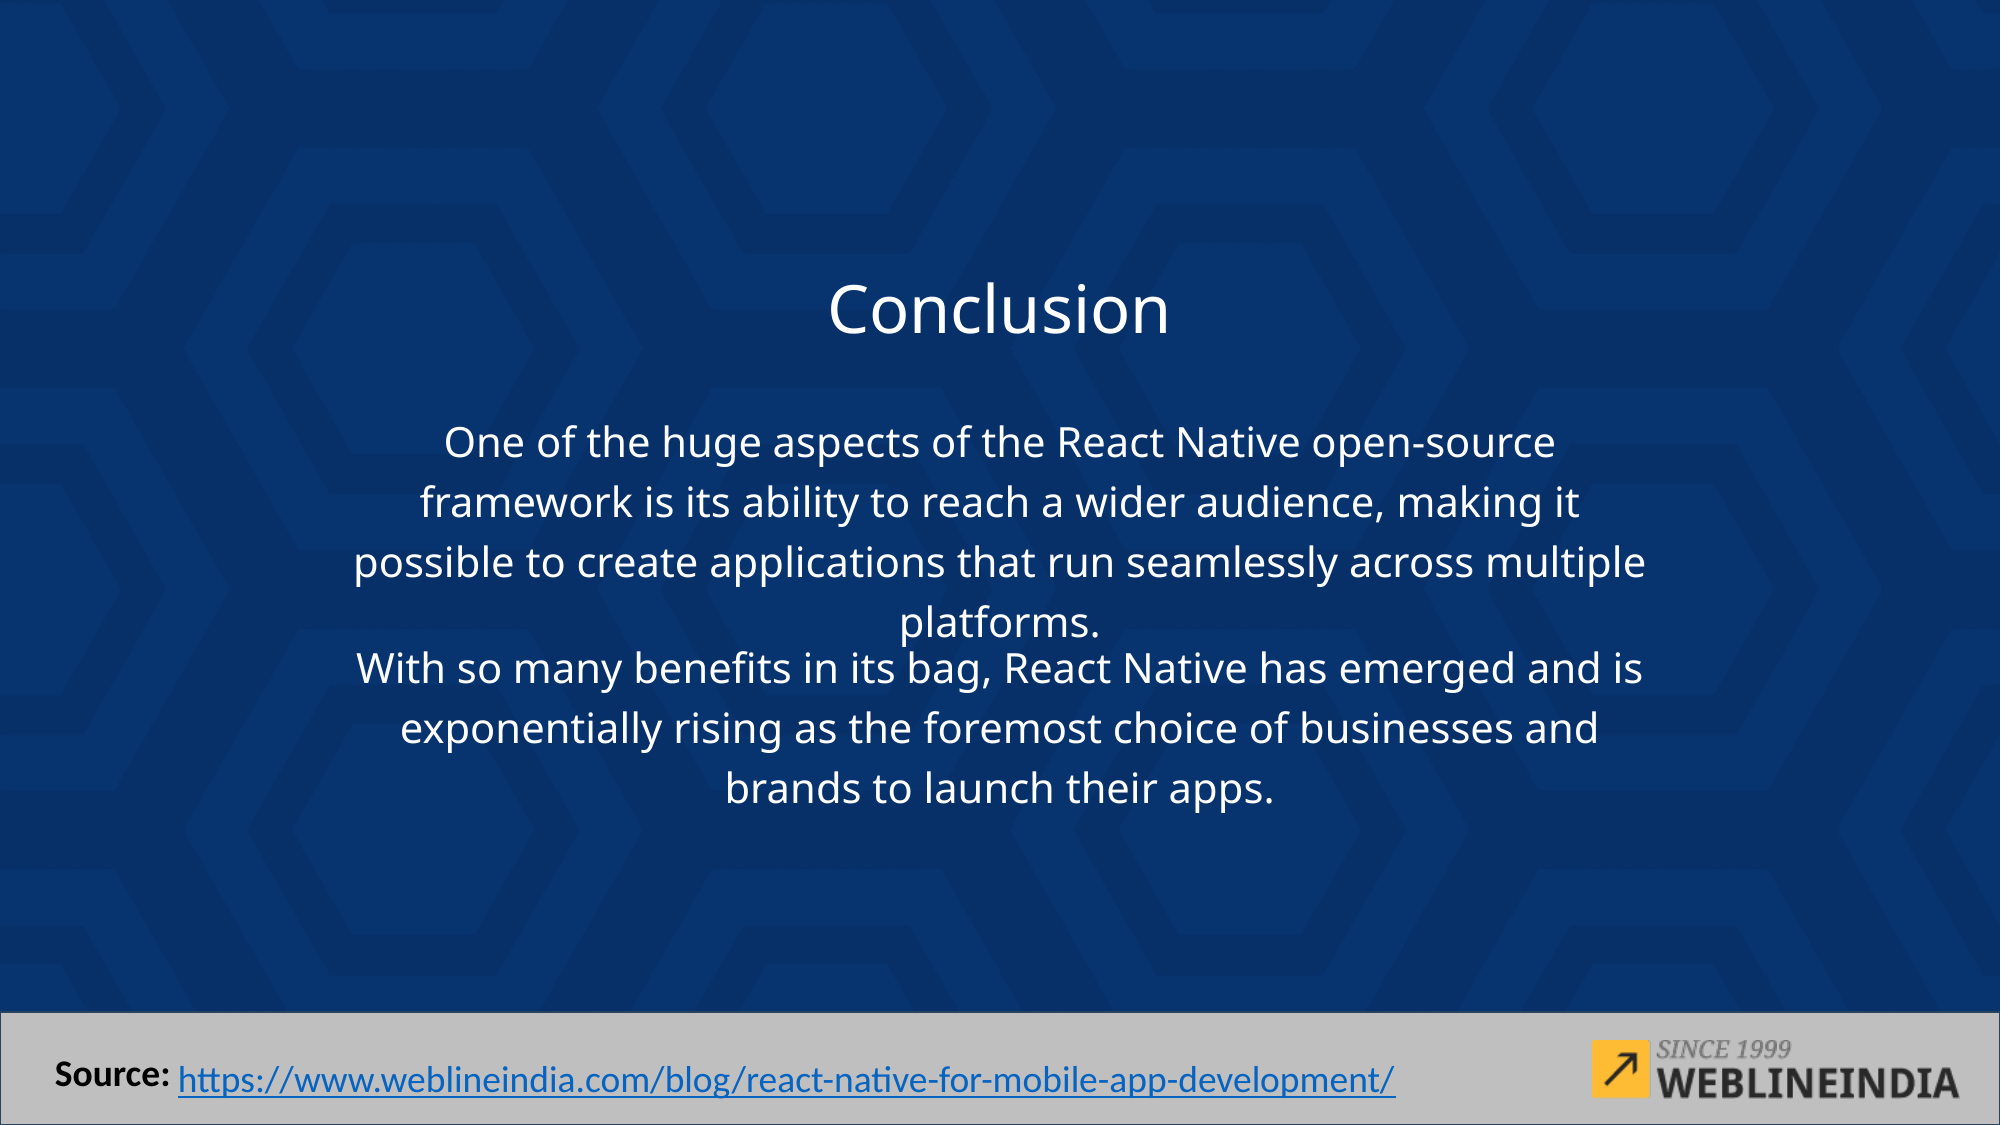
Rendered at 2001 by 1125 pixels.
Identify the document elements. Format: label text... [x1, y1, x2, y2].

text_box One of the huge aspects of the React Native open-source framework is its ability to reach a wider audience, making it possible to create applications that run seamlessly across multiple platforms. [333, 405, 1666, 632]
text_box With so many benefits in its bag, React Native has emerged and is exponentially rising as the foremost choice of businesses and brands to launch their apps. [333, 632, 1666, 813]
text_box [0, 0, 2000, 1011]
text_box Conclusion [147, 266, 1853, 347]
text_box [0, 1012, 2000, 1125]
